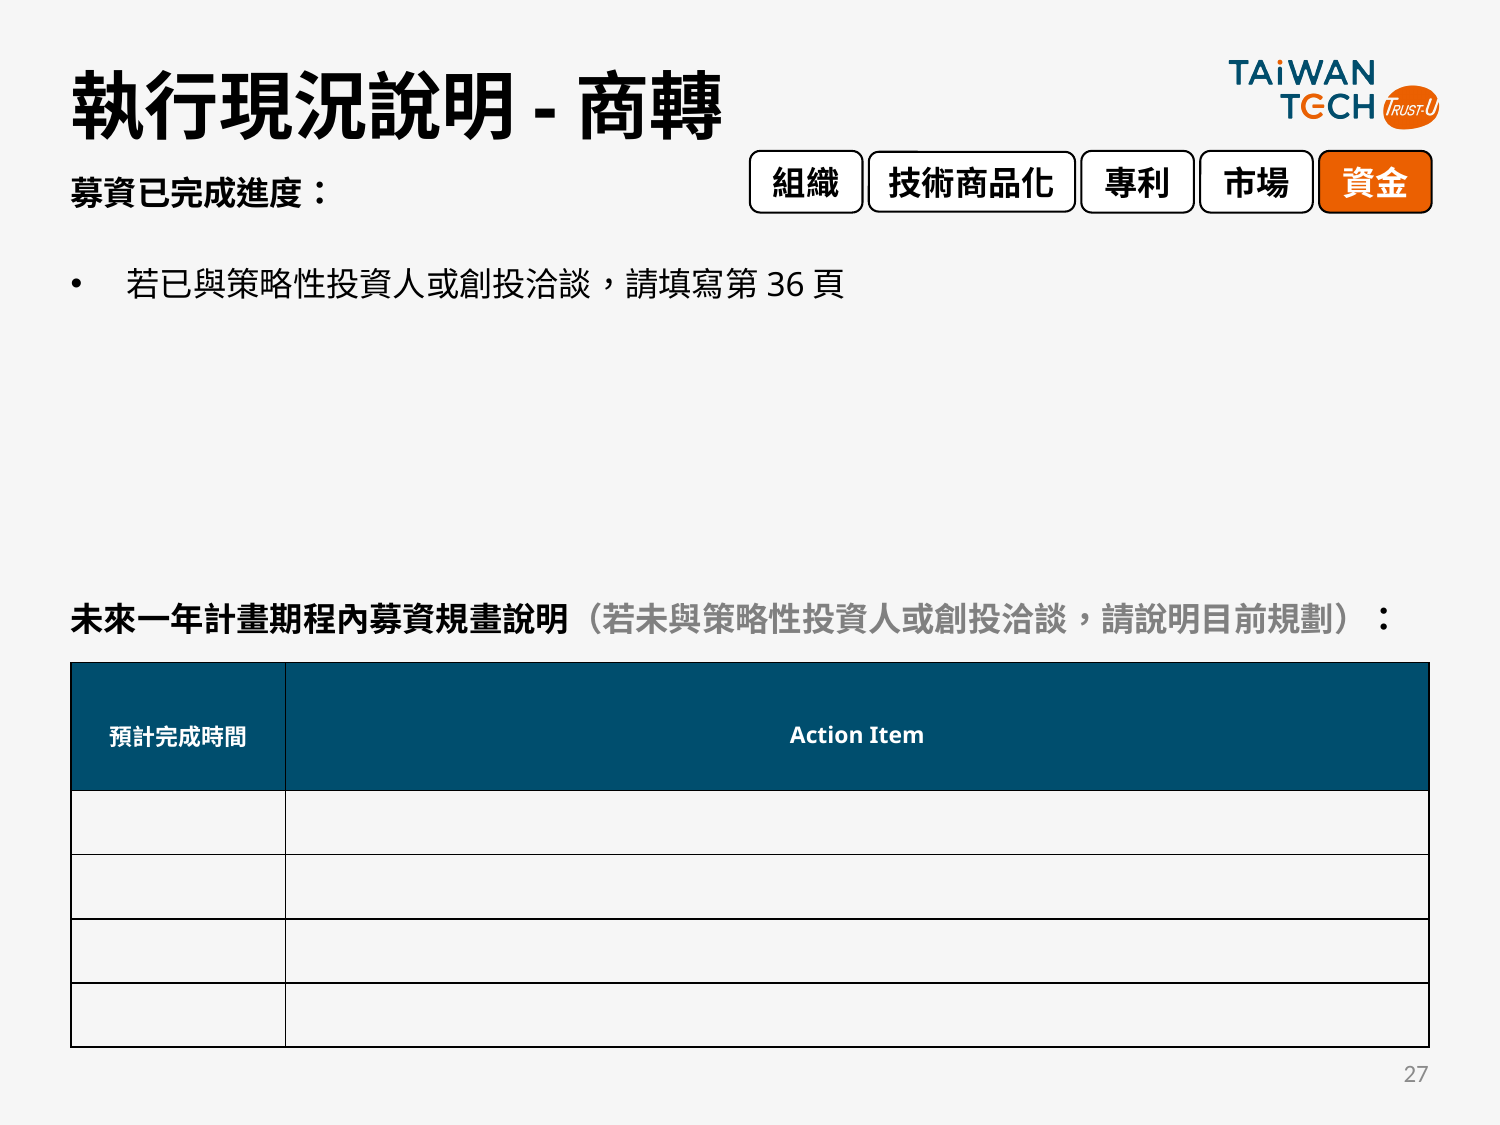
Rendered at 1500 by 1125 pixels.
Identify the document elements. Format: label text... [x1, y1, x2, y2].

table_cell [286, 984, 1428, 1046]
text_box 募資已完成進度： [55, 164, 1476, 220]
table_cell [286, 920, 1428, 982]
table_cell [286, 855, 1428, 918]
table_header Action Item [286, 663, 1428, 790]
table_cell [72, 920, 285, 982]
table_cell [72, 984, 285, 1046]
text_box 若已與策略性投資人或創投洽談，請填寫第36頁 [55, 236, 1442, 574]
title 執行現況說明-商轉 [55, 33, 1444, 156]
text_box 未來一年計畫期程內募資規畫說明（若未與策略性投資人或創投洽談，請說明目前規劃）： [55, 591, 1476, 646]
table_cell [72, 855, 285, 918]
table_cell [72, 791, 285, 854]
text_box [749, 150, 1432, 213]
slide_number 27 [1106, 1042, 1445, 1103]
table_header 預計完成時間 [72, 663, 285, 790]
table_cell [286, 791, 1428, 854]
